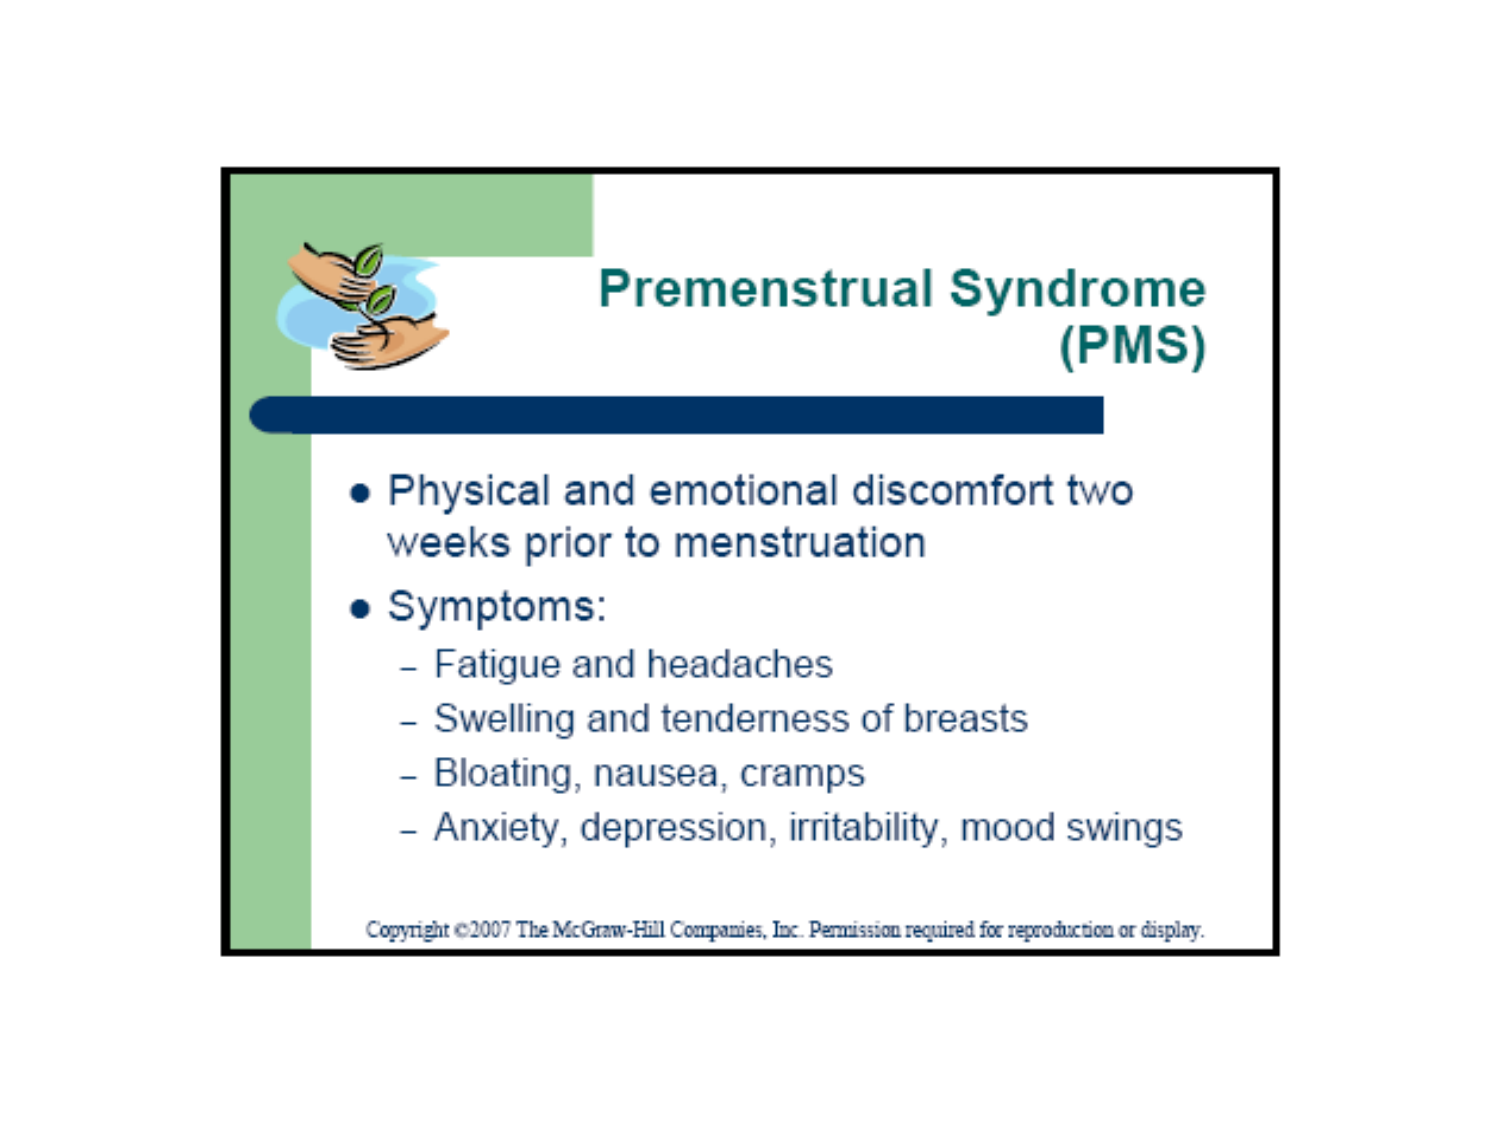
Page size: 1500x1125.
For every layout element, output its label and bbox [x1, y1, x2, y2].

picture [212, 162, 1288, 962]
